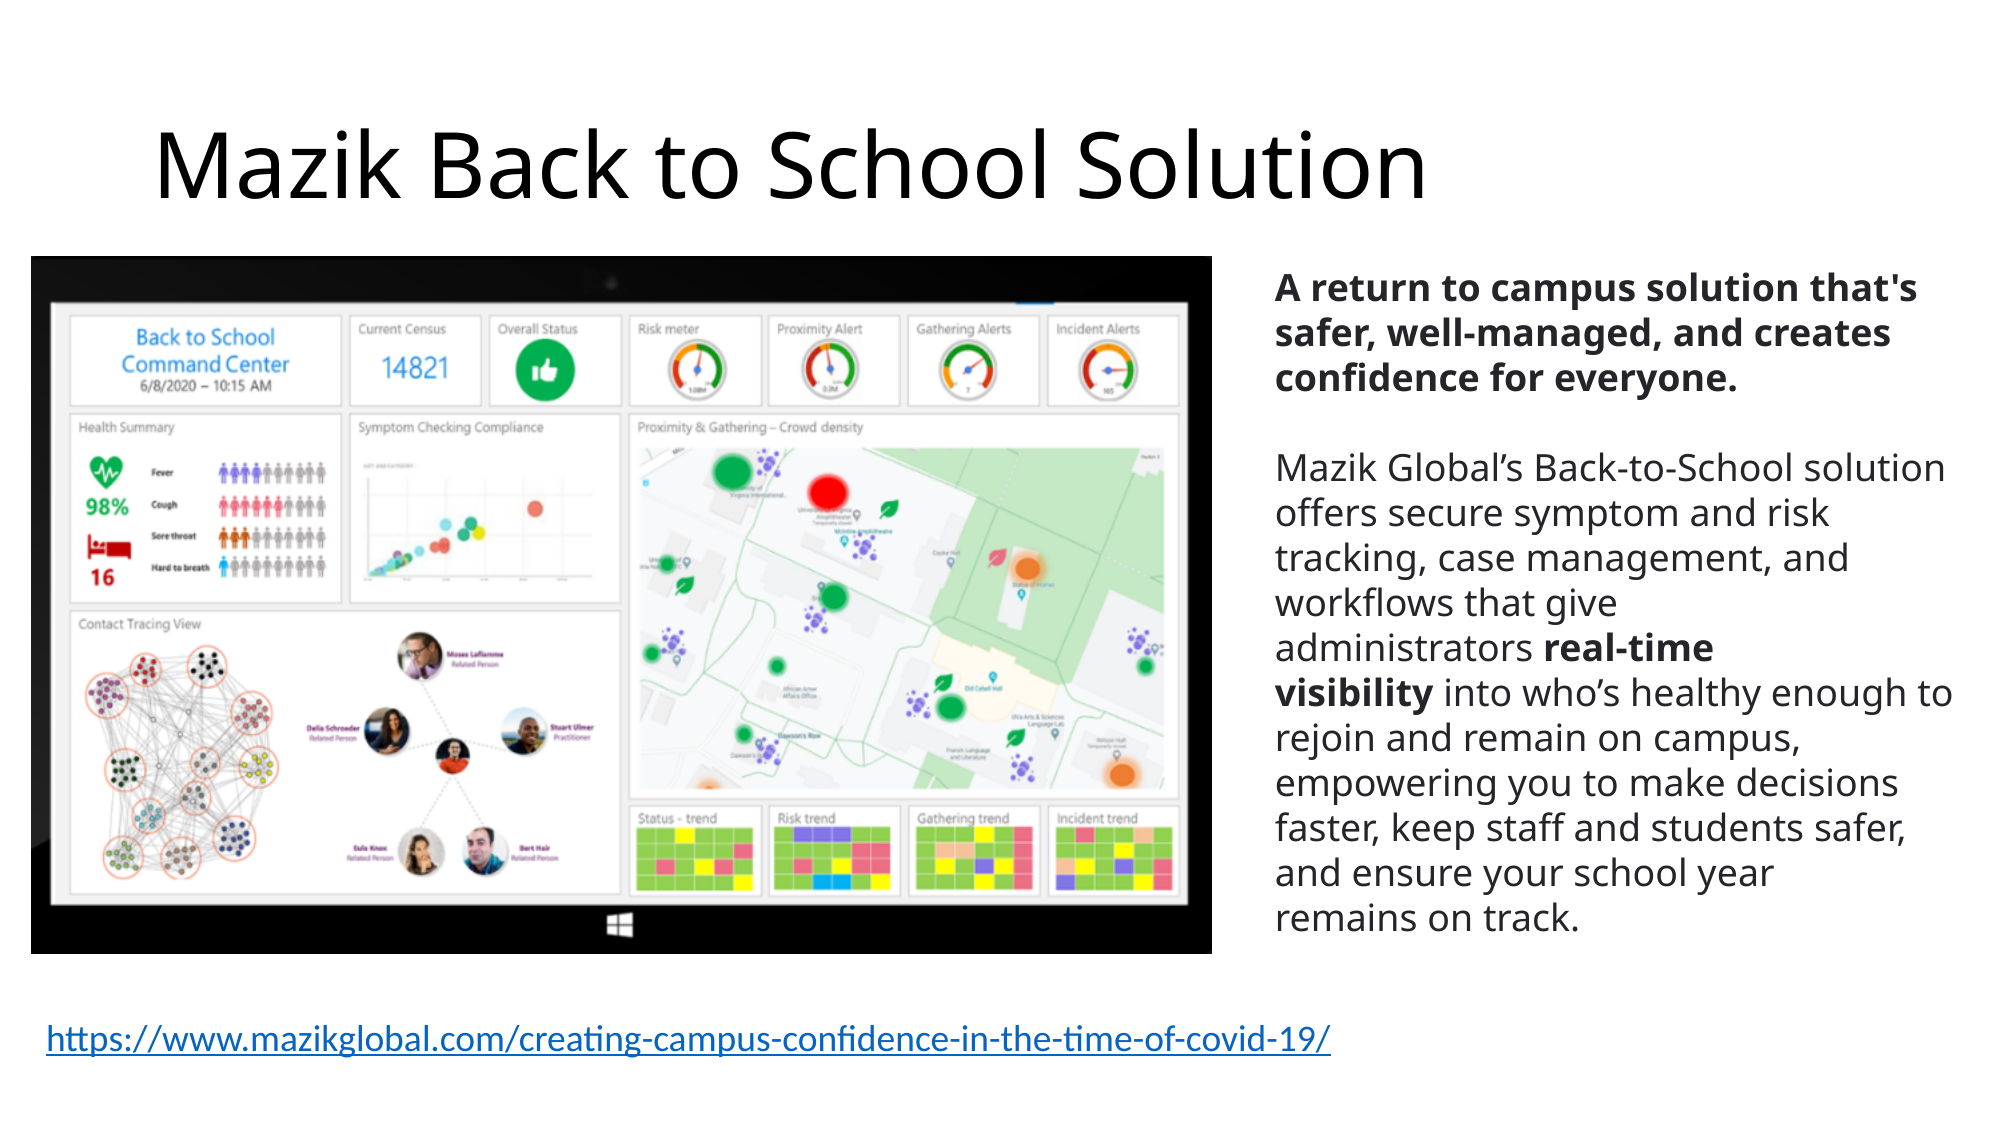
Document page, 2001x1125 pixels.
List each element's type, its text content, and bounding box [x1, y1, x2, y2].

picture [31, 256, 1213, 954]
text_box A return to campus solution that's safer, well-managed, and creates confidence for everyone. Mazik Global’s Back-to-School solution offers secure symptom and risk tracking, case management, and workflows that give administrators real-time visibility into who’s healthy enough to rejoin and remain on campus, empowering you to make decisions faster, keep staff and students safer, and ensure your school year remains on track. [1259, 256, 1977, 947]
list https://www.mazikglobal.com/creating-campus-confidence-in-the-time-of-covid-19/ [31, 1011, 1372, 1125]
title Mazik Back to School Solution [137, 59, 1863, 278]
